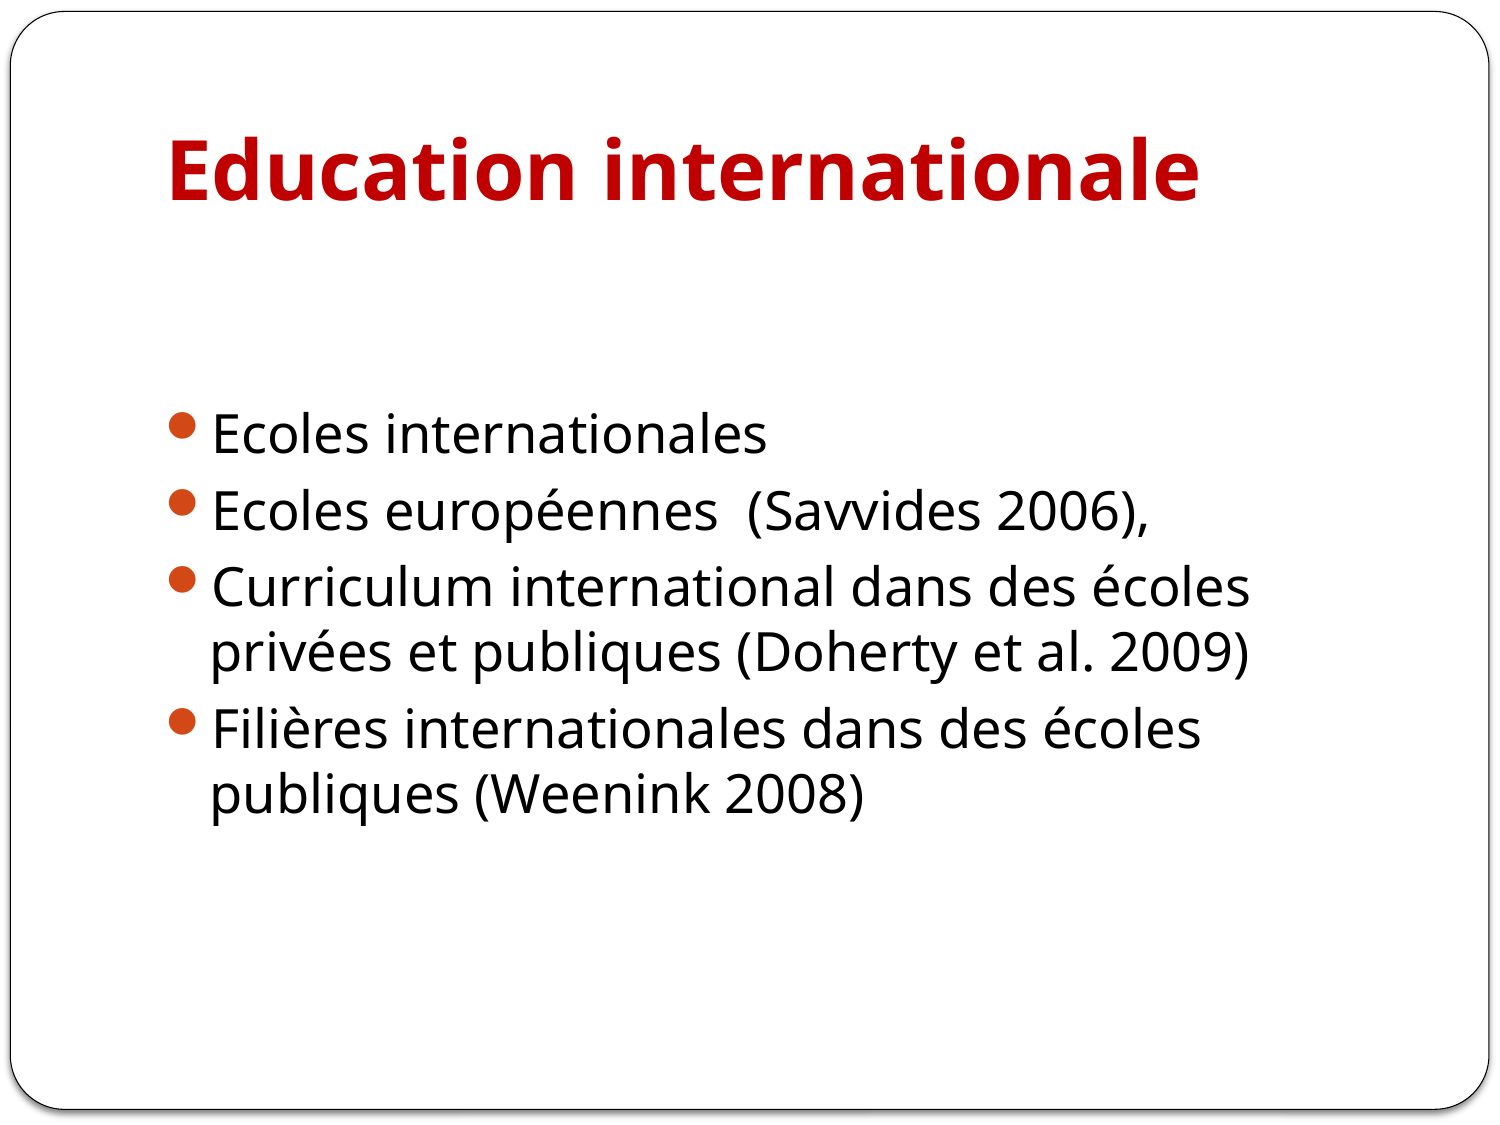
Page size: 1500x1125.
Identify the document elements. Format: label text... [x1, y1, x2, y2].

list Ecoles internationales Ecoles européennes (Savvides 2006), Curriculum international dans des écoles privées et publiques (Doherty et al. 2009) Filières internationales dans des écoles publiques (Weenink 2008) [149, 237, 1426, 988]
title Education internationale [149, 44, 1426, 233]
